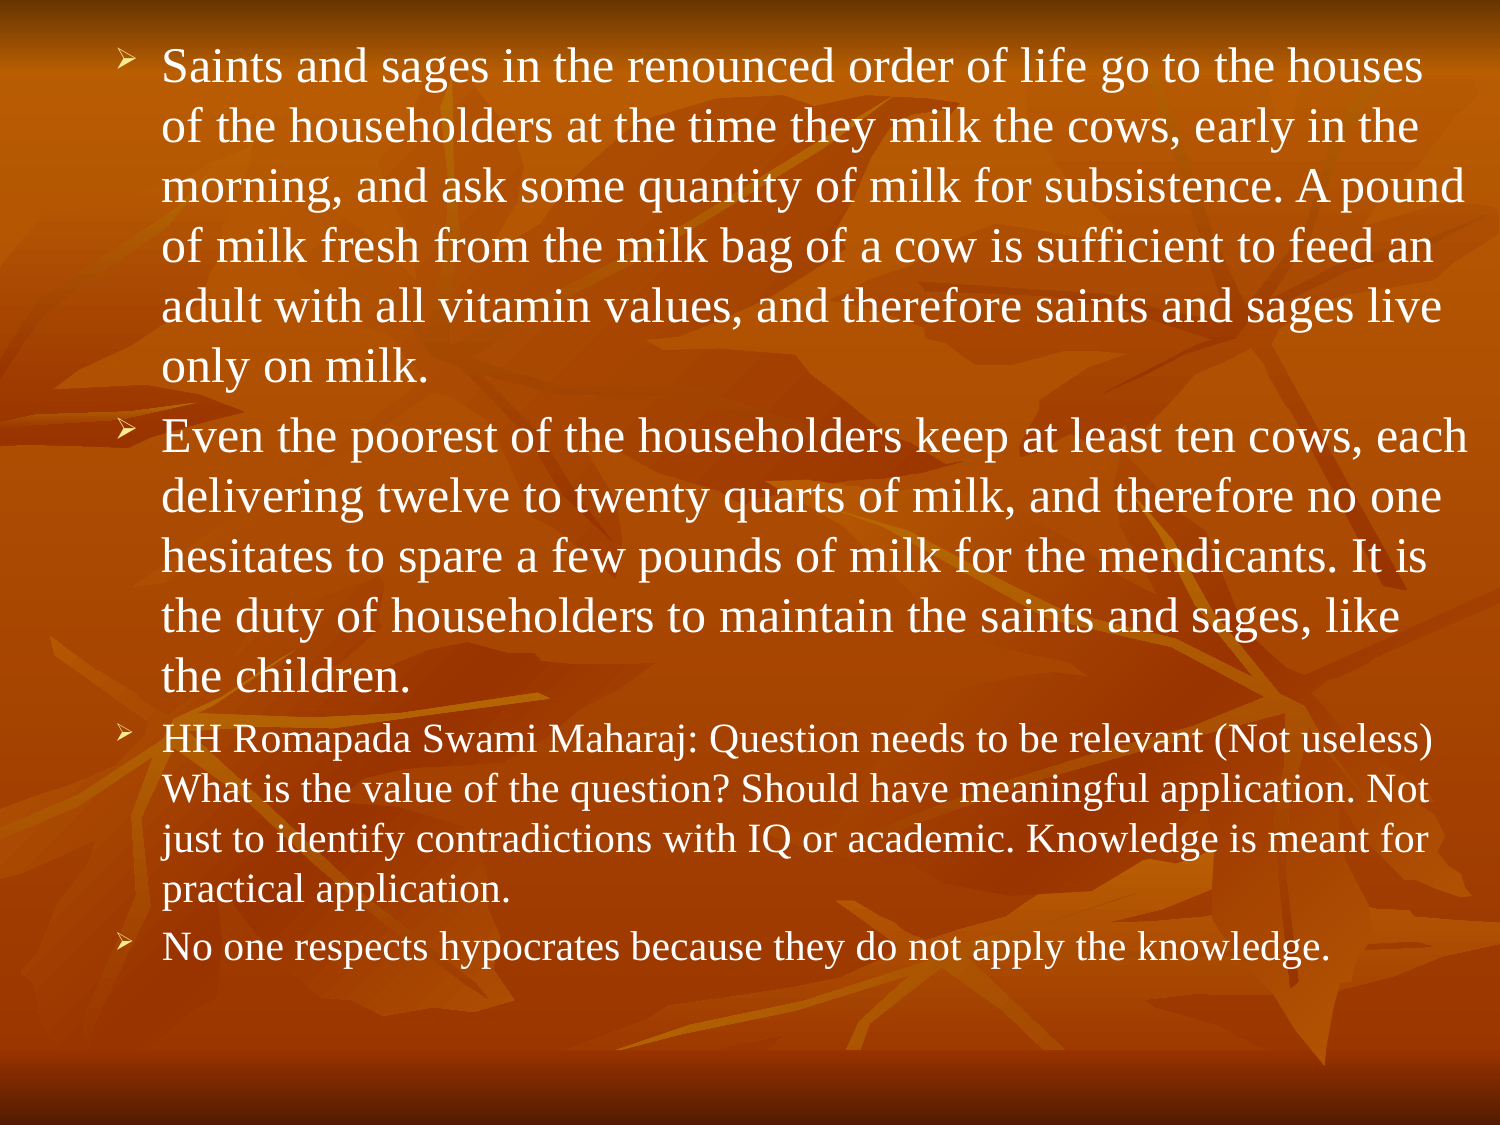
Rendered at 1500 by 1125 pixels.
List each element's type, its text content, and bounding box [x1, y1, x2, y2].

list Saints and sages in the renounced order of life go to the houses of the householders at the time they milk the cows, early in the morning, and ask some quantity of milk for subsistence. A pound of milk fresh from the milk bag of a cow is sufficient to feed an adult with all vitamin values, and therefore saints and sages live only on milk. Even the poorest of the householders keep at least ten cows, each delivering twelve to twenty quarts of milk, and therefore no one hesitates to spare a few pounds of milk for the mendicants. It is the duty of householders to maintain the saints and sages, like the children. HH Romapada Swami Maharaj: Question needs to be relevant (Not useless) What is the value of the question? Should have meaningful application. Not just to identify contradictions with IQ or academic. Knowledge is meant for practical application. No one respects hypocrates because they do not apply the knowledge. [24, 24, 1488, 1125]
